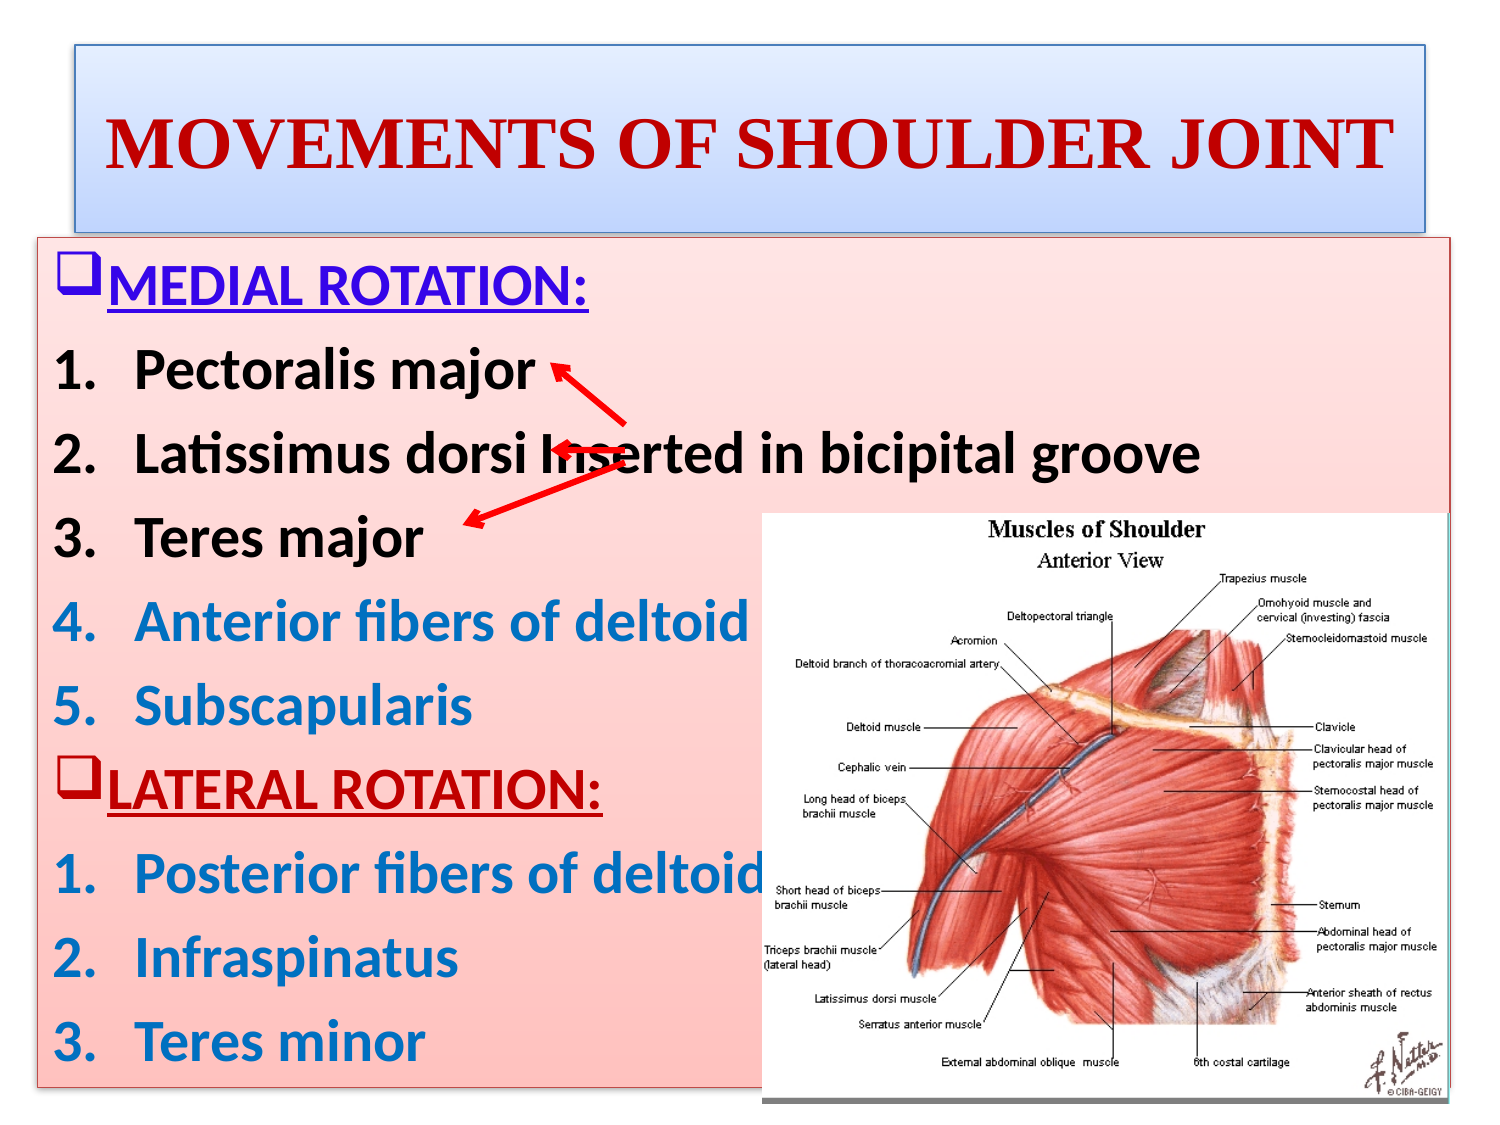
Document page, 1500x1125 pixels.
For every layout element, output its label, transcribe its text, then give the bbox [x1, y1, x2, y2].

picture [762, 513, 1451, 1105]
list MEDIAL ROTATION: Pectoralis major Latissimus dorsi Inserted in bicipital groove Teres major Anterior fibers of deltoid Subscapularis LATERAL ROTATION: Posterior fibers of deltoid Infraspinatus Teres minor [37, 237, 1451, 1088]
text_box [549, 362, 626, 426]
title MOVEMENTS OF SHOULDER JOINT [74, 44, 1426, 233]
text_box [462, 462, 626, 526]
